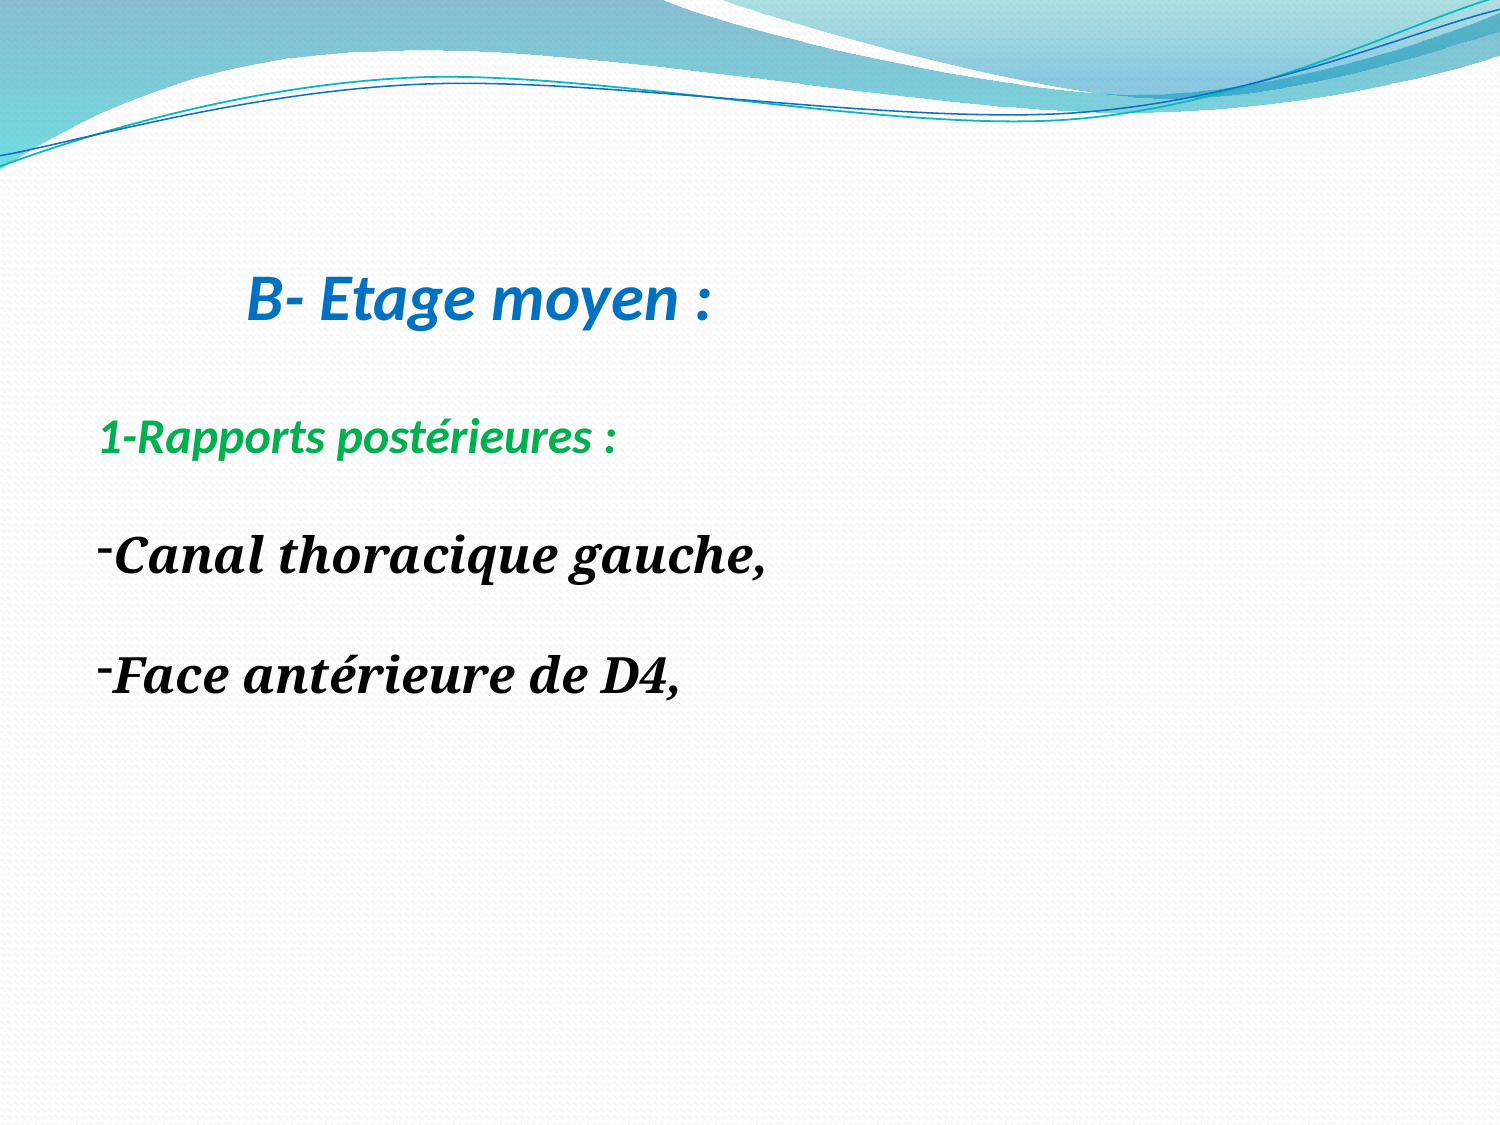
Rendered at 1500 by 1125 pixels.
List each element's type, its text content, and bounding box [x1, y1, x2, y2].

text_box B- Etage moyen : 1-Rapports postérieures : Canal thoracique gauche, Face antérieure de D4, [81, 246, 1465, 771]
